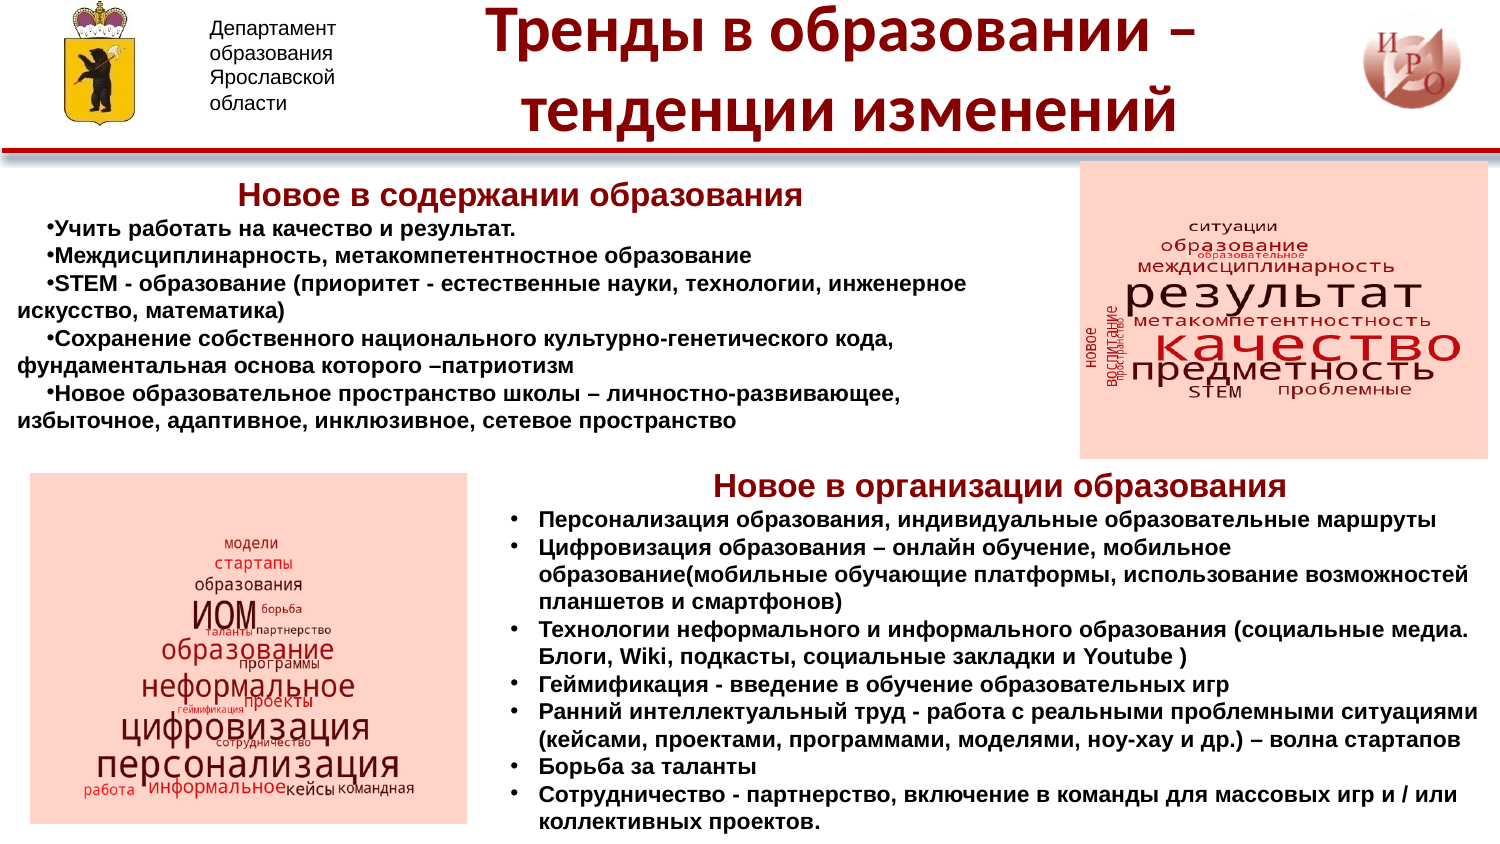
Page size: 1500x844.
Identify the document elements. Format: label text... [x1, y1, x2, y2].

picture [1080, 161, 1488, 459]
title Тренды в образовании – тенденции изменений [371, 0, 1329, 135]
list Новое в содержании образования Учить работать на качество и результат. Междисциплинарность, метакомпетентностное образование STEM - образование (приоритет - естественные науки, технологии, инженерное искусство, математика) Сохранение собственного национального культурно-генетического кода, фундаментальная основа которого –патриотизм Новое образовательное пространство школы – личностно-развивающее, избыточное, адаптивное, инклюзивное, сетевое пространство [4, 168, 1009, 454]
text_box Департамент образования Ярославской области [194, 6, 361, 122]
picture [1352, 3, 1471, 119]
text_box Новое в организации образования Персонализация образования, индивидуальные образовательные маршруты Цифровизация образования – онлайн обучение, мобильное образование(мобильные обучающие платформы, использование возможностей планшетов и смартфонов) Технологии неформального и информального образования (социальные медиа. Блоги, Wiki, подкасты, социальные закладки и Youtube ) Геймификация - введение в обучение образовательных игр Ранний интеллектуальный труд - работа с реальными проблемными ситуациями (кейсами, проектами, программами, моделями, ноу-хау и др.) – волна стартапов Борьба за таланты Сотрудничество - партнерство, включение в команды для массовых игр и / или коллективных проектов. [495, 457, 1500, 842]
picture [29, 473, 467, 824]
picture [64, 1, 135, 126]
